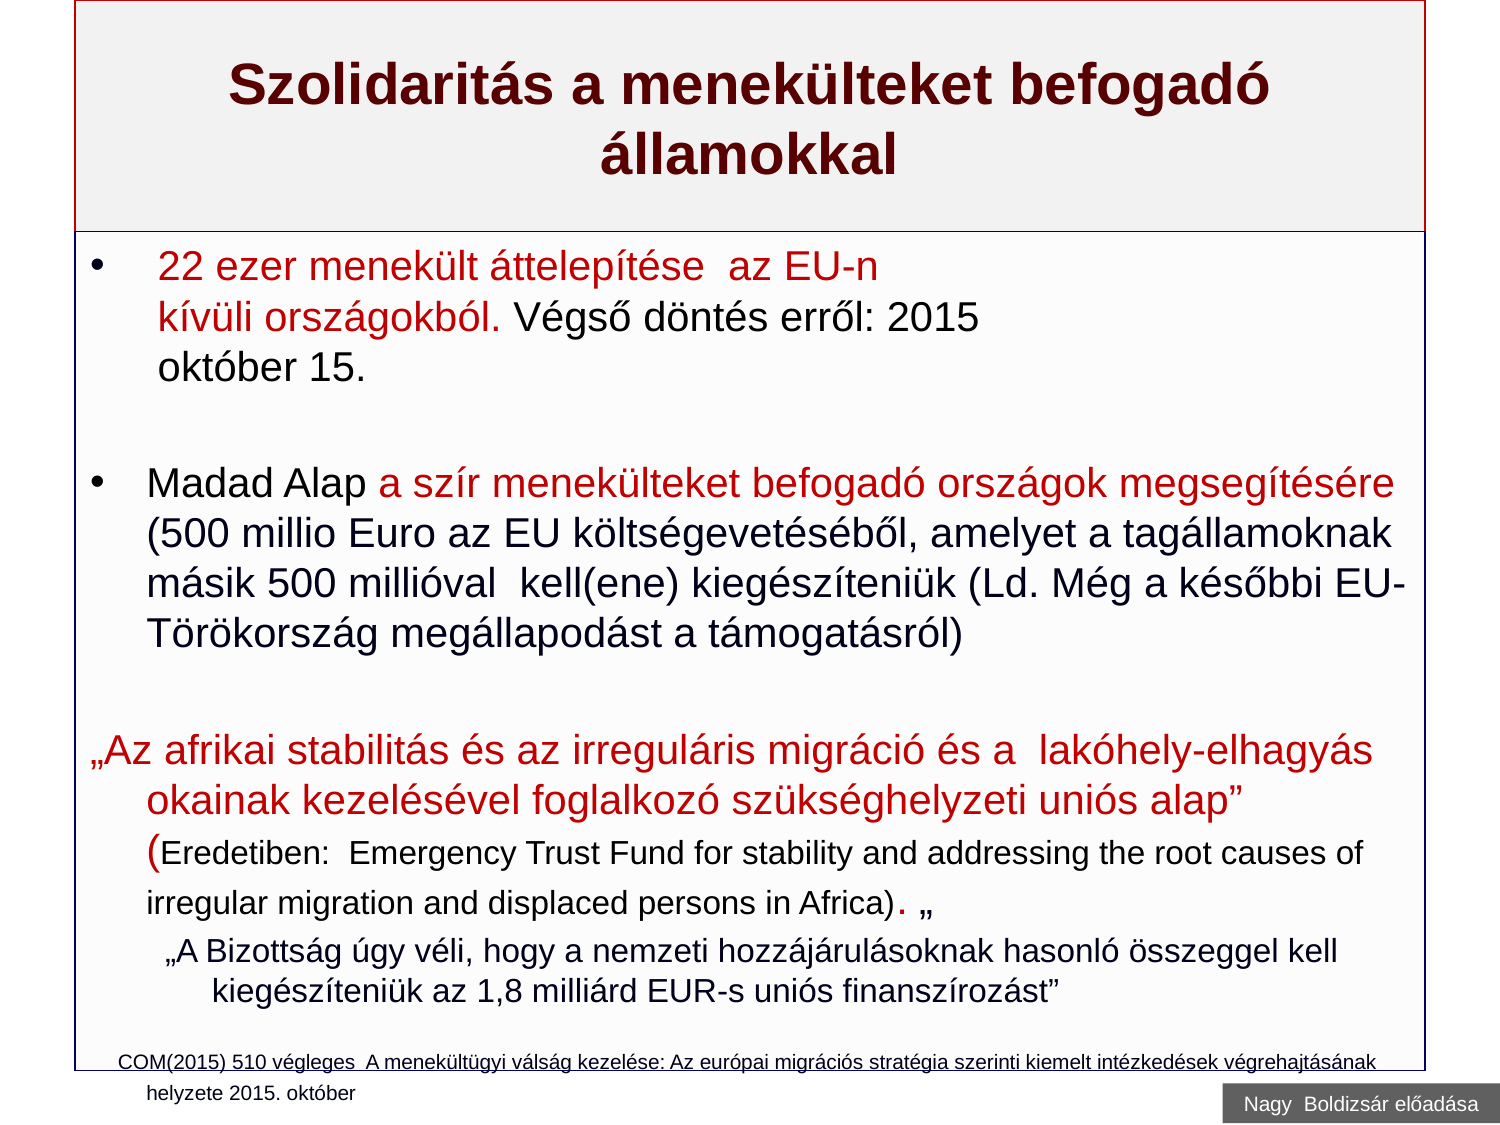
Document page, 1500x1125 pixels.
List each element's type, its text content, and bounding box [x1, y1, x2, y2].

title Szolidaritás a menekülteket befogadó államokkal [74, 0, 1426, 231]
list 22 ezer menekült áttelepítése az EU-n kívüli országokból. Végső döntés erről: 2015 október 15. Madad Alap a szír menekülteket befogadó országok megsegítésére (500 millio Euro az EU költségevetéséből, amelyet a tagállamoknak másik 500 millióval kell(ene) kiegészíteniük (Ld. Még a későbbi EU- Törökország megállapodást a támogatásról) „Az afrikai stabilitás és az irreguláris migráció és a lakóhely-elhagyás okainak kezelésével foglalkozó szükséghelyzeti uniós alap” (Eredetiben: Emergency Trust Fund for stability and addressing the root causes of irregular migration and displaced persons in Africa). „ „A Bizottság úgy véli, hogy a nemzeti hozzájárulásoknak hasonló összeggel kell kiegészíteniük az 1,8 milliárd EUR-s uniós finanszírozást” COM(2015) 510 végleges A menekültügyi válság kezelése: Az európai migrációs stratégia szerinti kiemelt intézkedések végrehajtásának helyzete 2015. október [74, 231, 1426, 1071]
